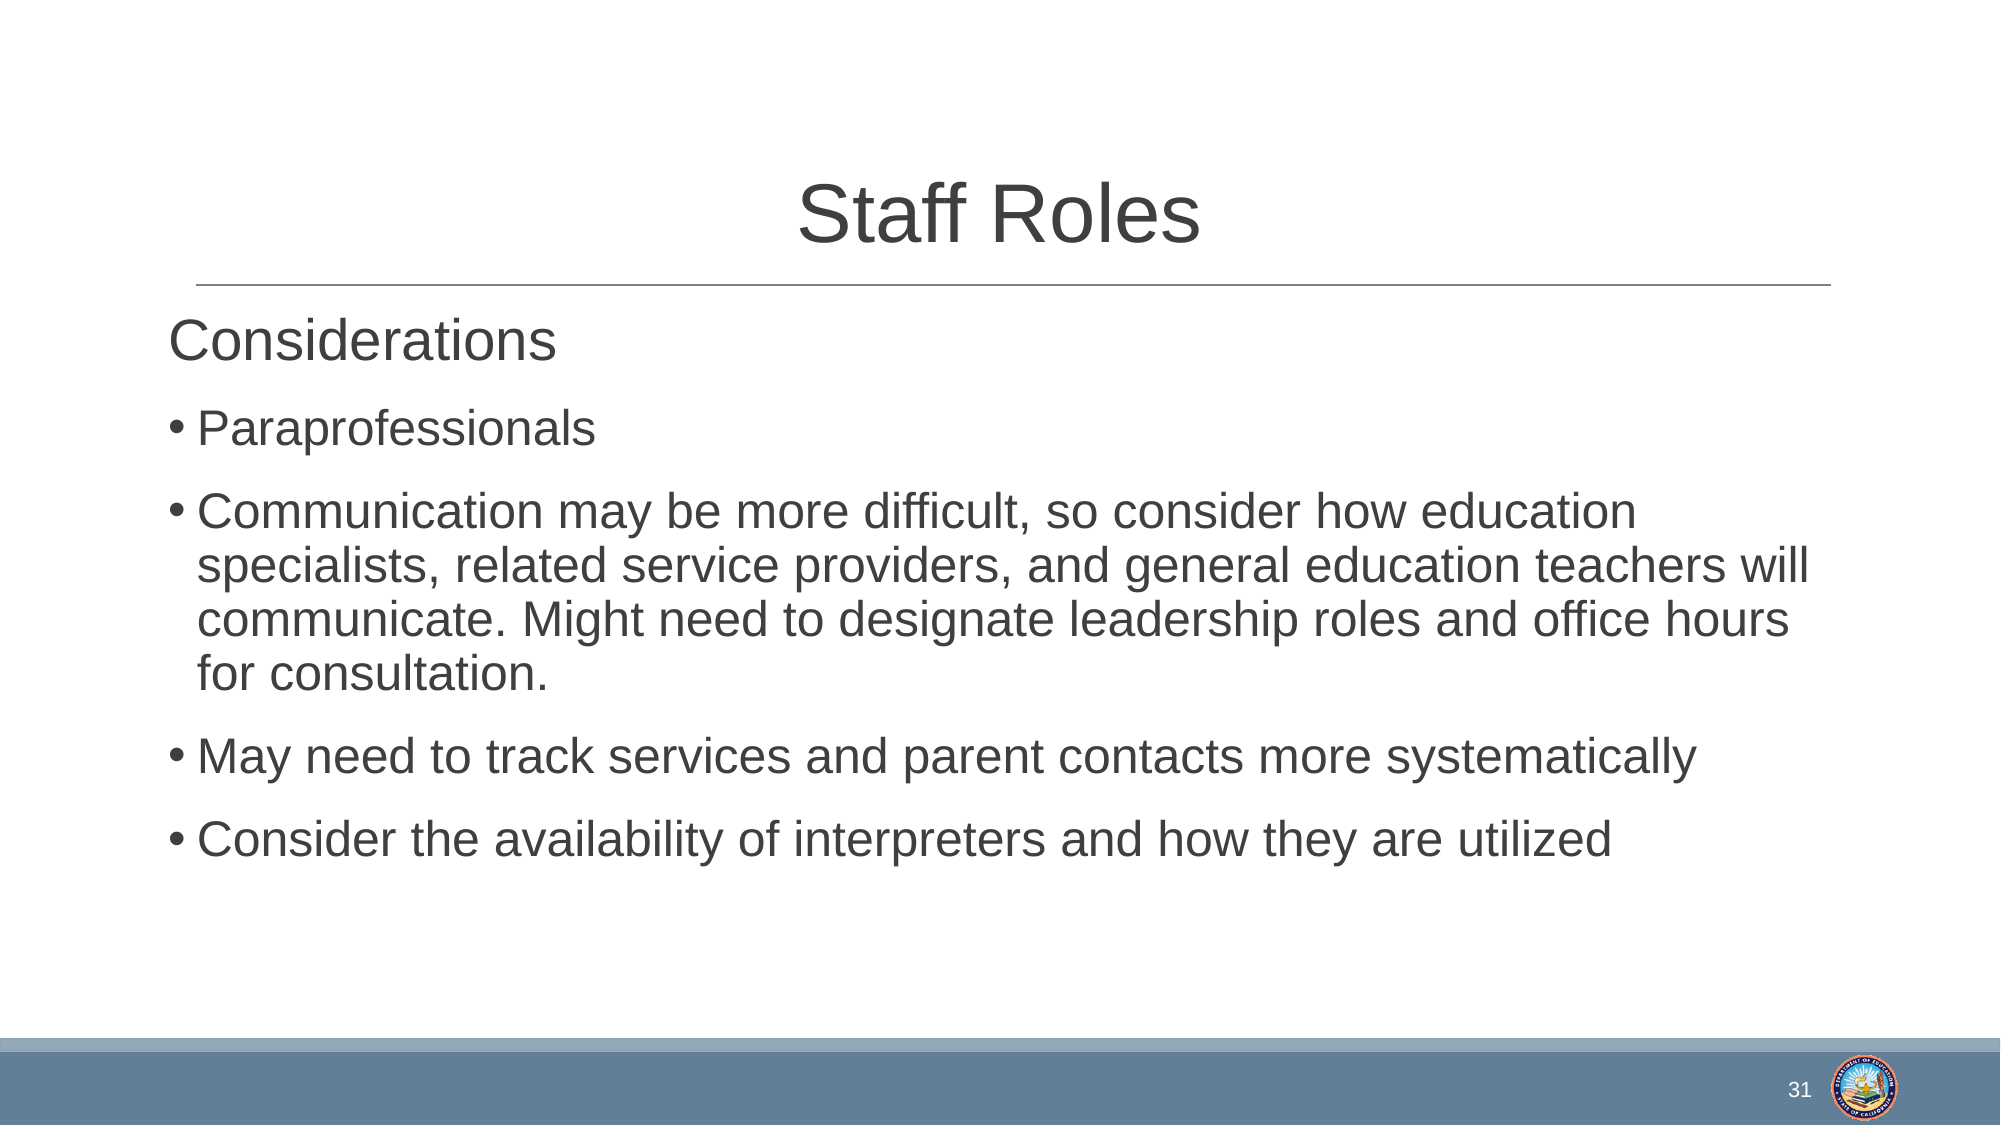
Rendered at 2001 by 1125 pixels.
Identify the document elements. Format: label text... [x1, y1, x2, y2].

picture [1831, 1055, 1899, 1122]
title Staff Roles [118, 65, 1882, 268]
list Considerations Paraprofessionals Communication may be more difficult, so consider how education specialists, related service providers, and general education teachers will communicate. Might need to designate leadership roles and office hours for consultation. May need to track services and parent contacts more systematically Consider the availability of interpreters and how they are utilized [160, 302, 1840, 1060]
slide_number 31 [1611, 1059, 1827, 1119]
